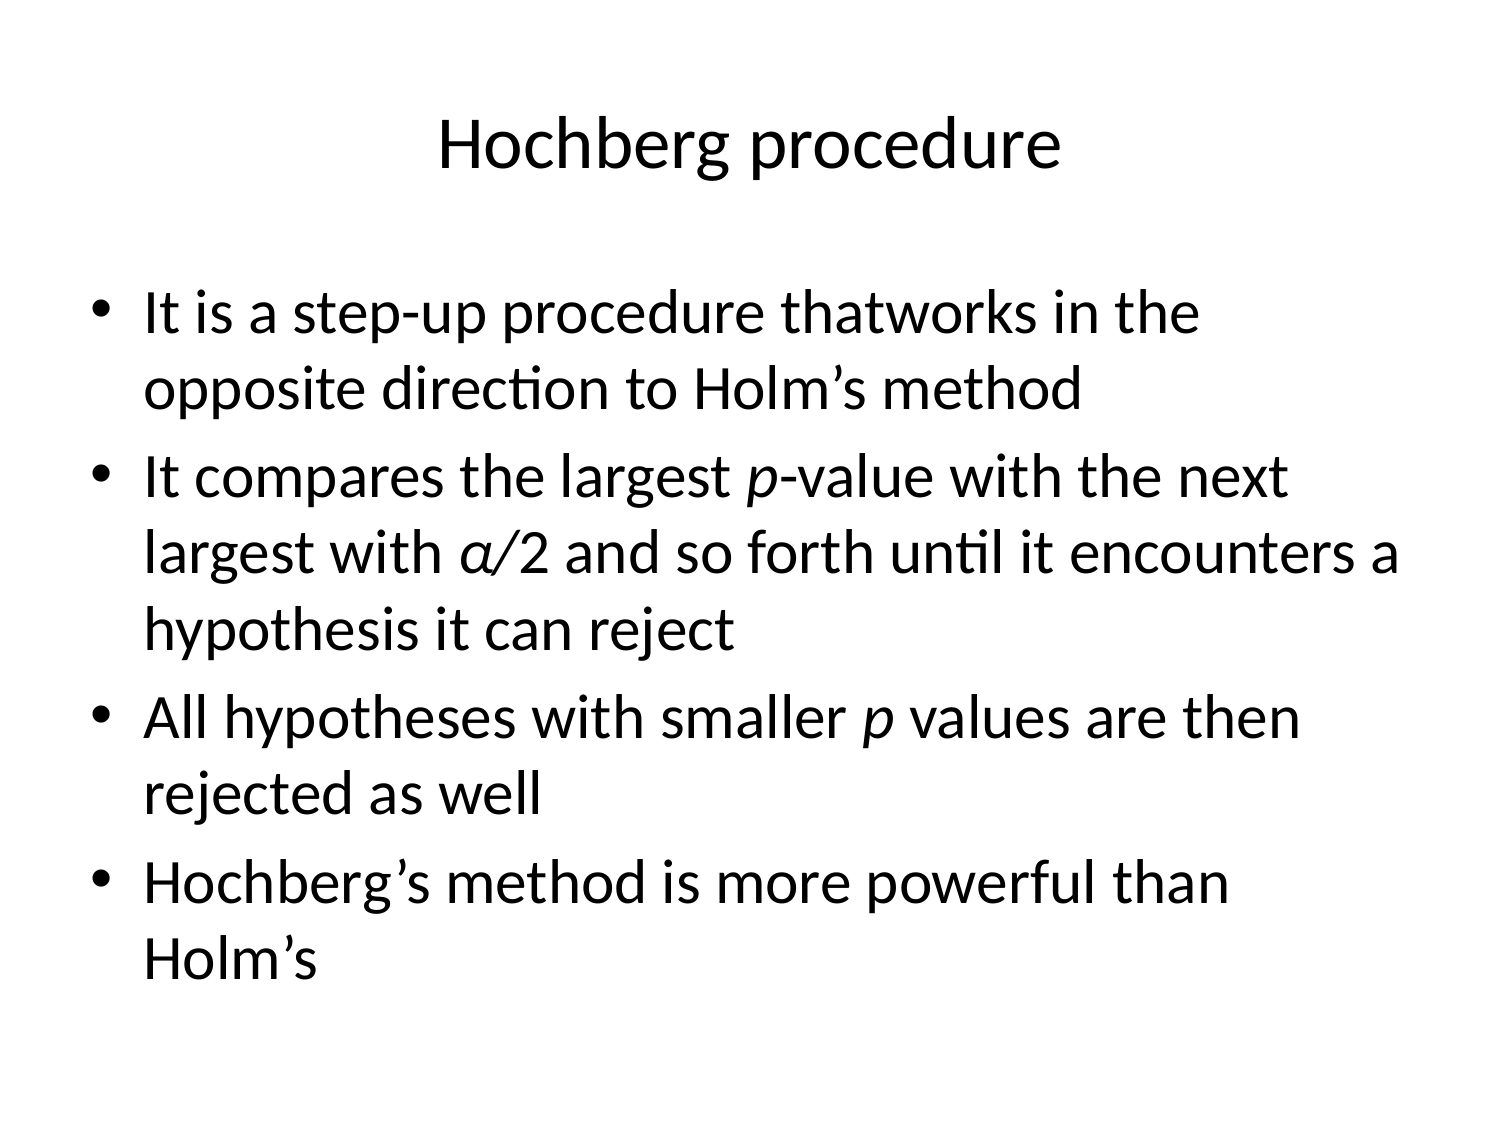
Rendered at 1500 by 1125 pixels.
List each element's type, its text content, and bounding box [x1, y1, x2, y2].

title Hochberg procedure [75, 45, 1425, 233]
list It is a step-up procedure thatworks in the opposite direction to Holm’s method It compares the largest p-value with the next largest with α/2 and so forth until it encounters a hypothesis it can reject All hypotheses with smaller p values are then rejected as well Hochberg’s method is more powerful than Holm’s [75, 262, 1425, 1005]
